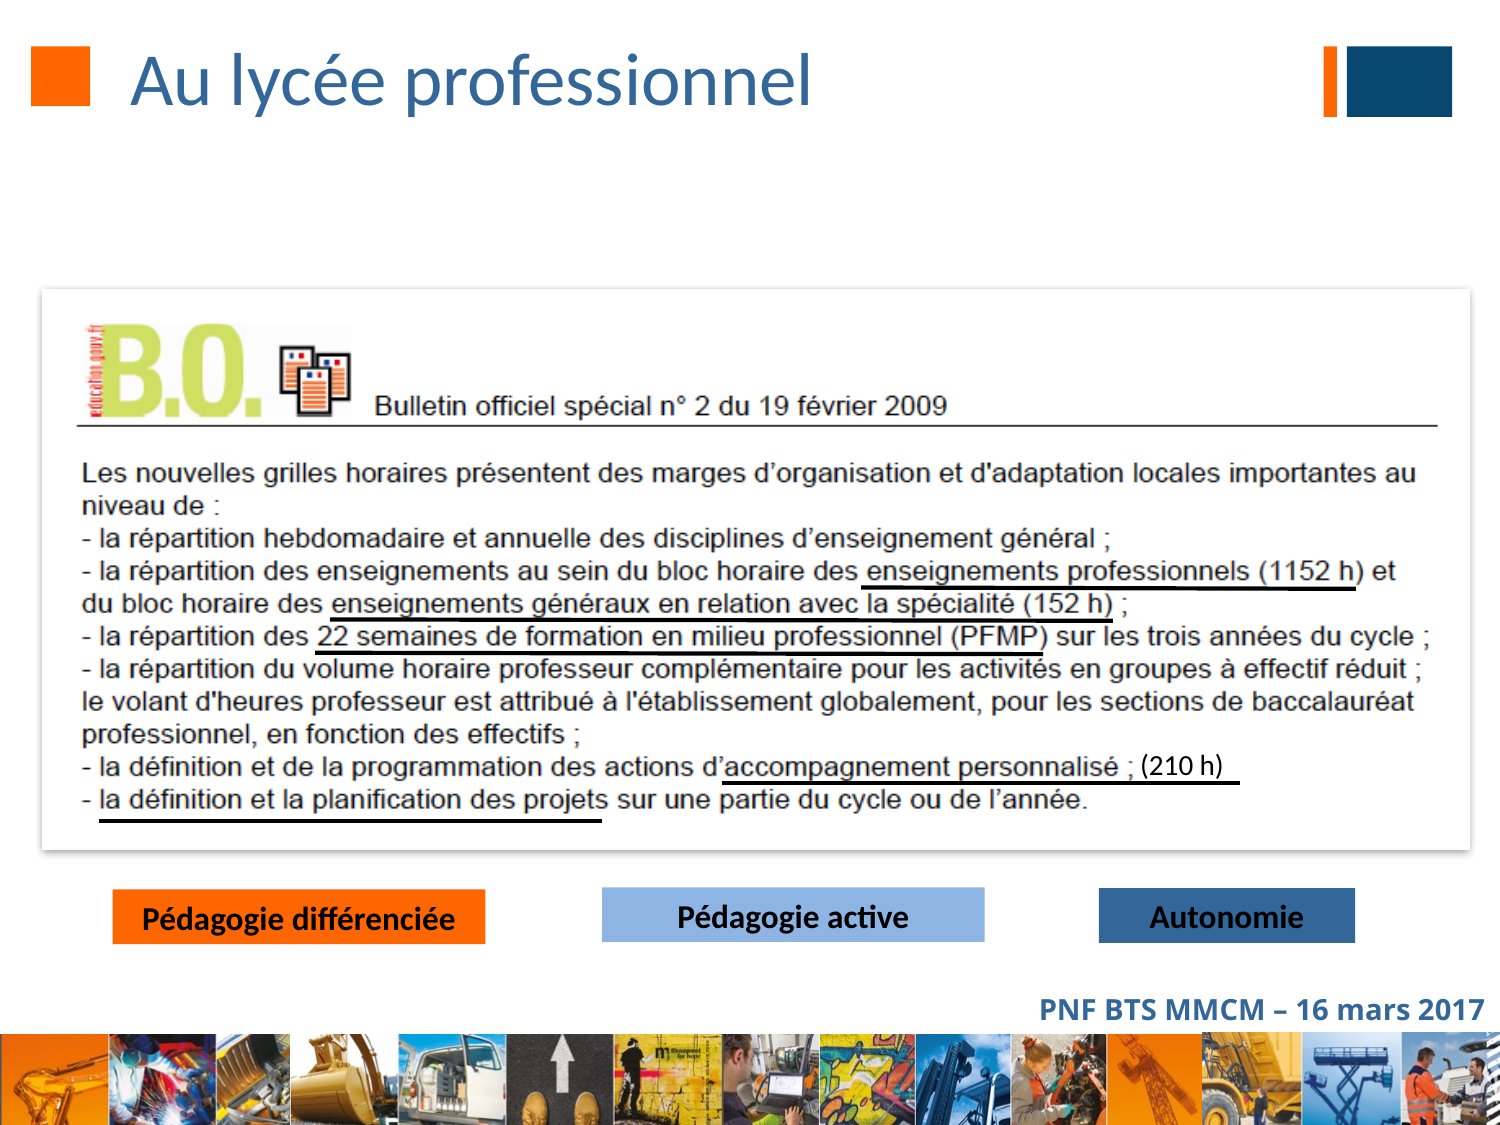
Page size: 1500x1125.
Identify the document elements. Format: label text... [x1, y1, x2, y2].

text_box Autonomie [1098, 888, 1356, 943]
text_box Pédagogie active [602, 887, 985, 942]
picture [56, 302, 1457, 836]
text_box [329, 618, 1114, 622]
title Au lycée professionnel [115, 23, 1355, 117]
picture [0, 1032, 1500, 1125]
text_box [860, 586, 1357, 590]
text_box Pédagogie différenciée [112, 889, 486, 945]
